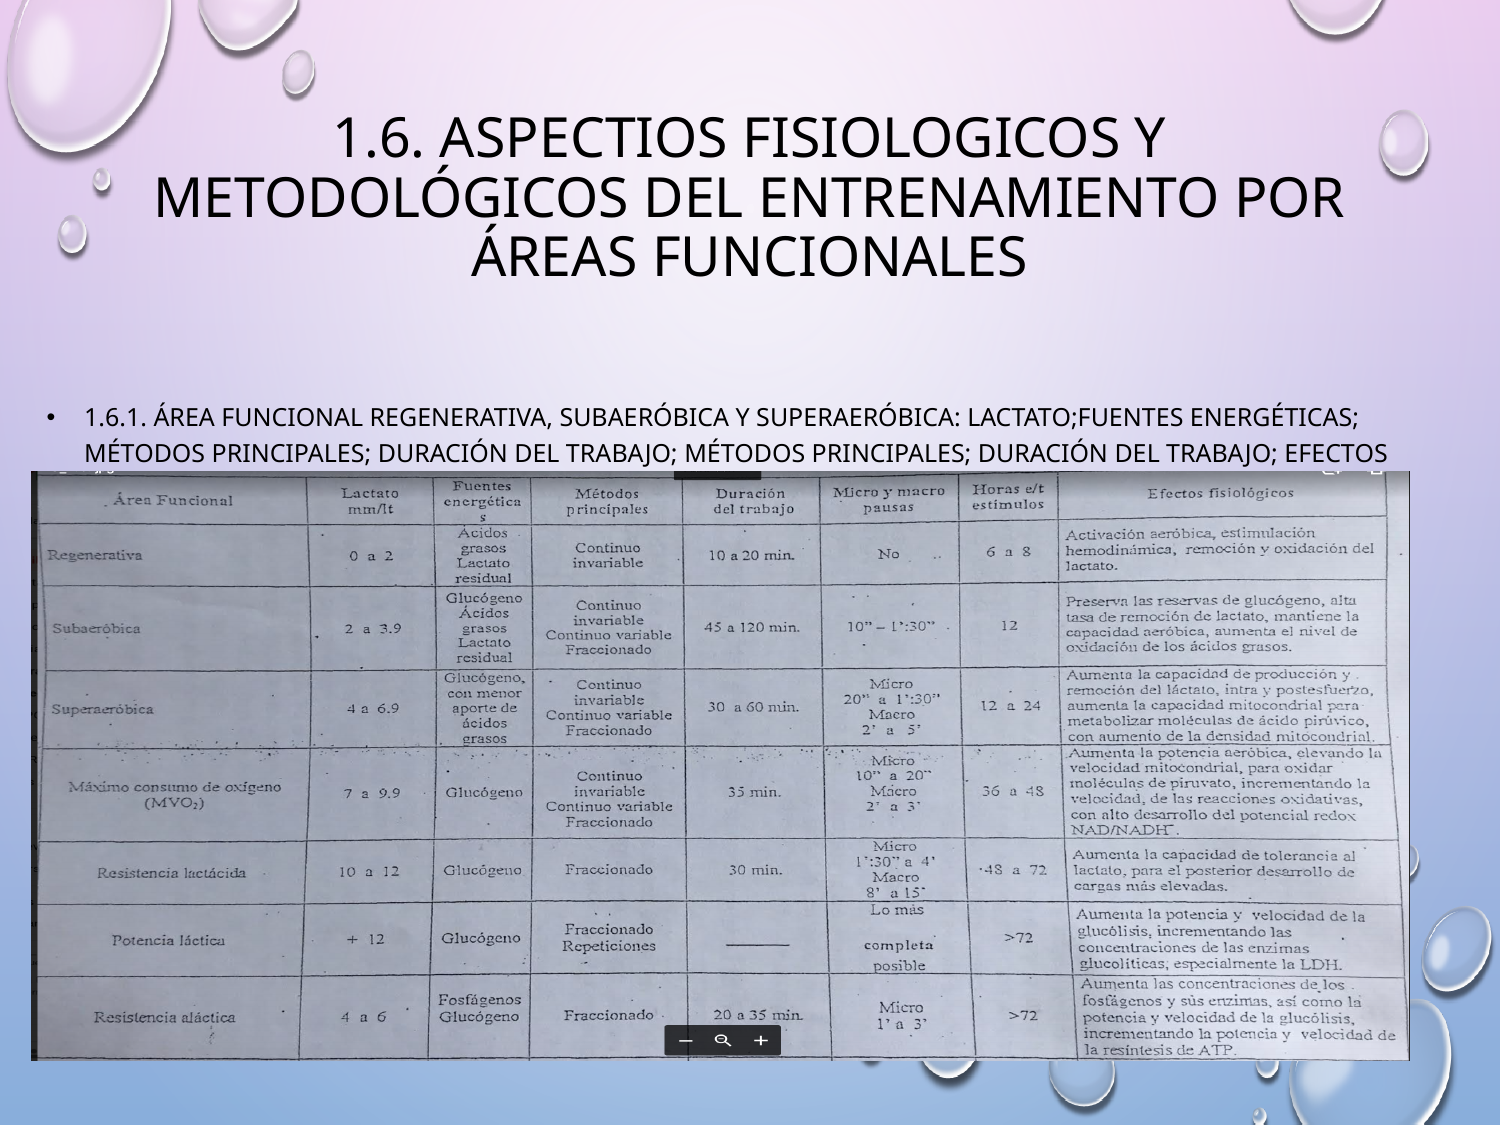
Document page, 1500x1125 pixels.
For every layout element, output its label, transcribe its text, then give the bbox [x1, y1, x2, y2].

picture [0, 0, 1500, 1125]
title 1.6. ASPECTIOS FISIOLOGICOS Y METODOLÓGICOS DEL ENTRENAMIENTO POR ÁREAS FUNCIONALES [112, 101, 1388, 364]
list 1.6.1. Área funcional regenerativa, subaeróbica y superaeróbica: lactato;fuentes energéticas; Métodos principales; Duración del trabajo; Métodos principales; Duración del trabajo; Efectos fisiologicos [31, 388, 1446, 1125]
